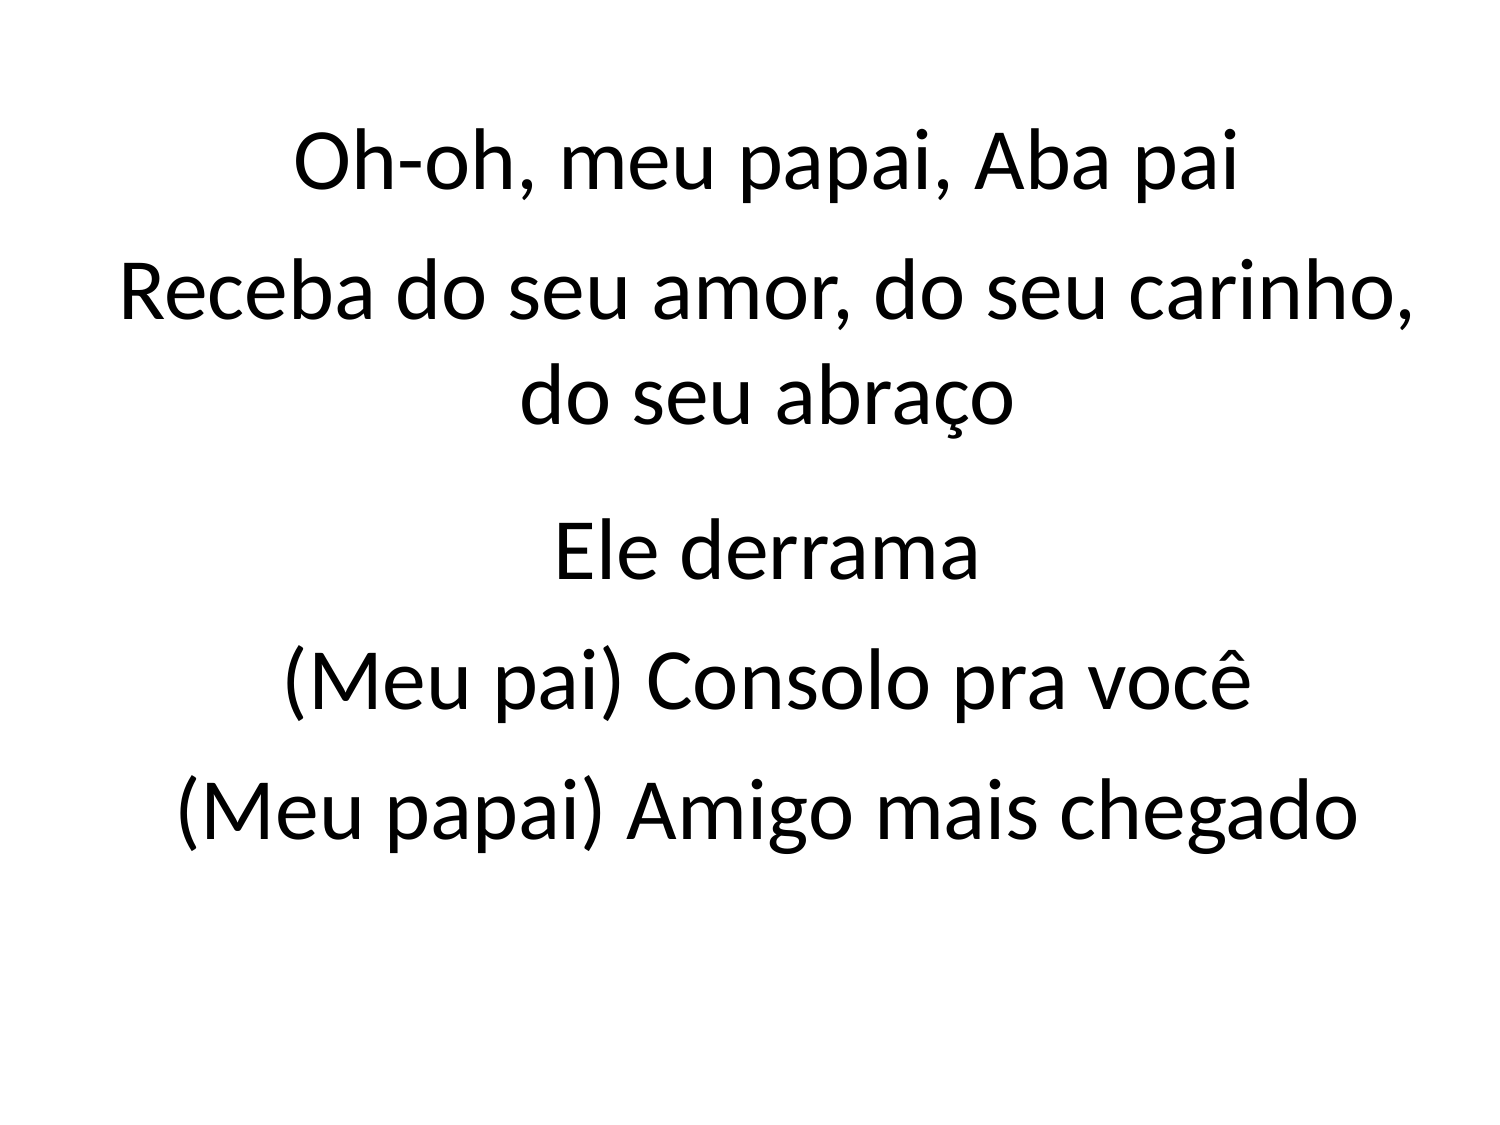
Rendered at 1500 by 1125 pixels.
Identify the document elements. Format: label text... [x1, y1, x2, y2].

text_box Oh-oh, meu papai, Aba pai Receba do seu amor, do seu carinho, do seu abraço Ele derrama (Meu pai) Consolo pra você (Meu papai) Amigo mais chegado [103, 0, 1432, 865]
